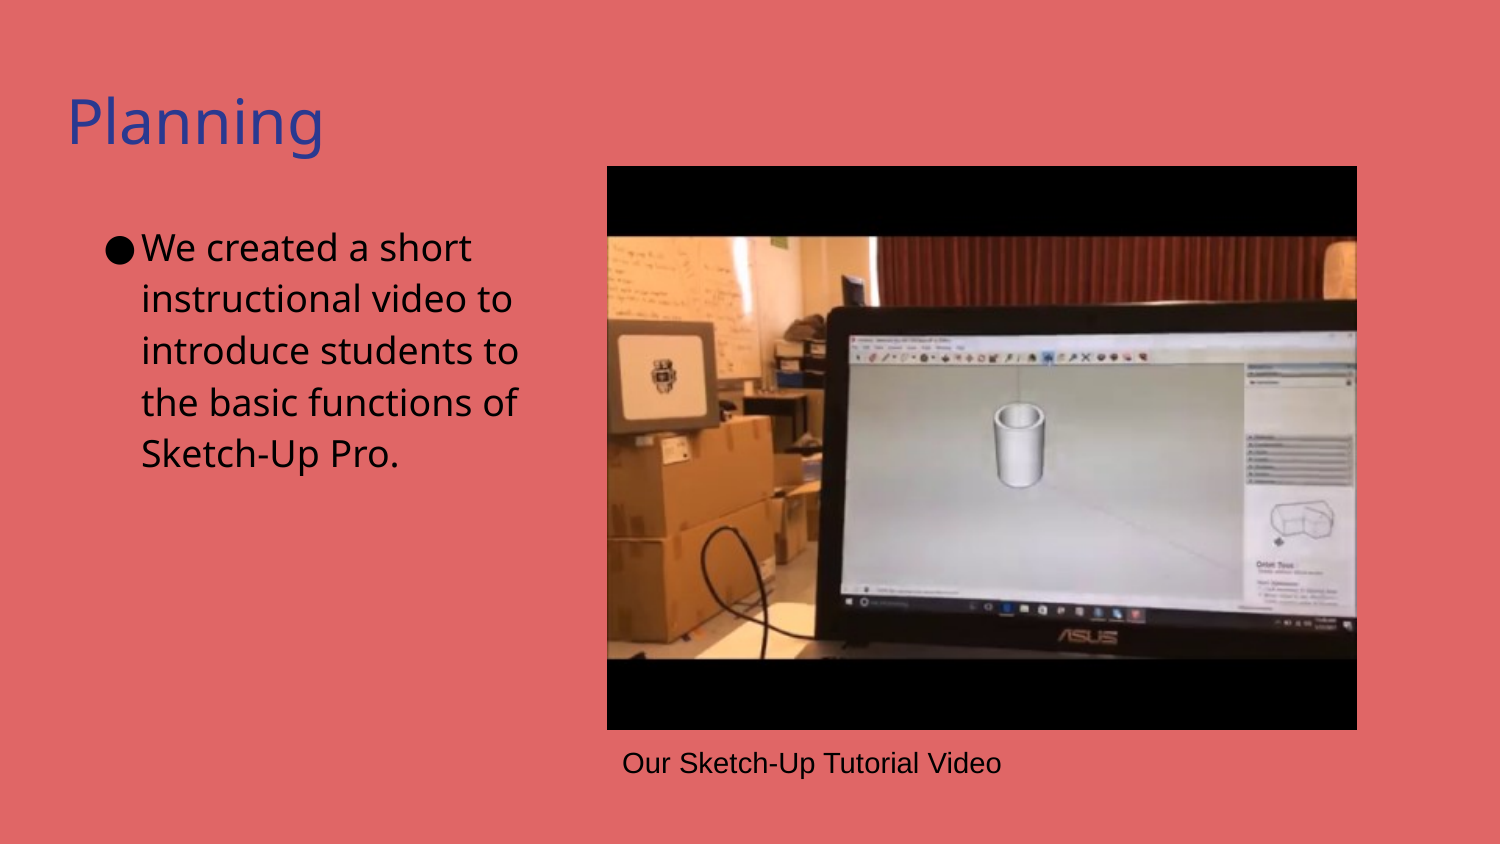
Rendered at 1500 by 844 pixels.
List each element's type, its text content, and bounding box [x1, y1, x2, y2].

text_box [607, 166, 1357, 730]
list We created a short instructional video to introduce students to the basic functions of Sketch-Up Pro. [51, 201, 552, 750]
title Planning [51, 67, 1449, 167]
text_box Our Sketch-Up Tutorial Video [607, 729, 1033, 800]
